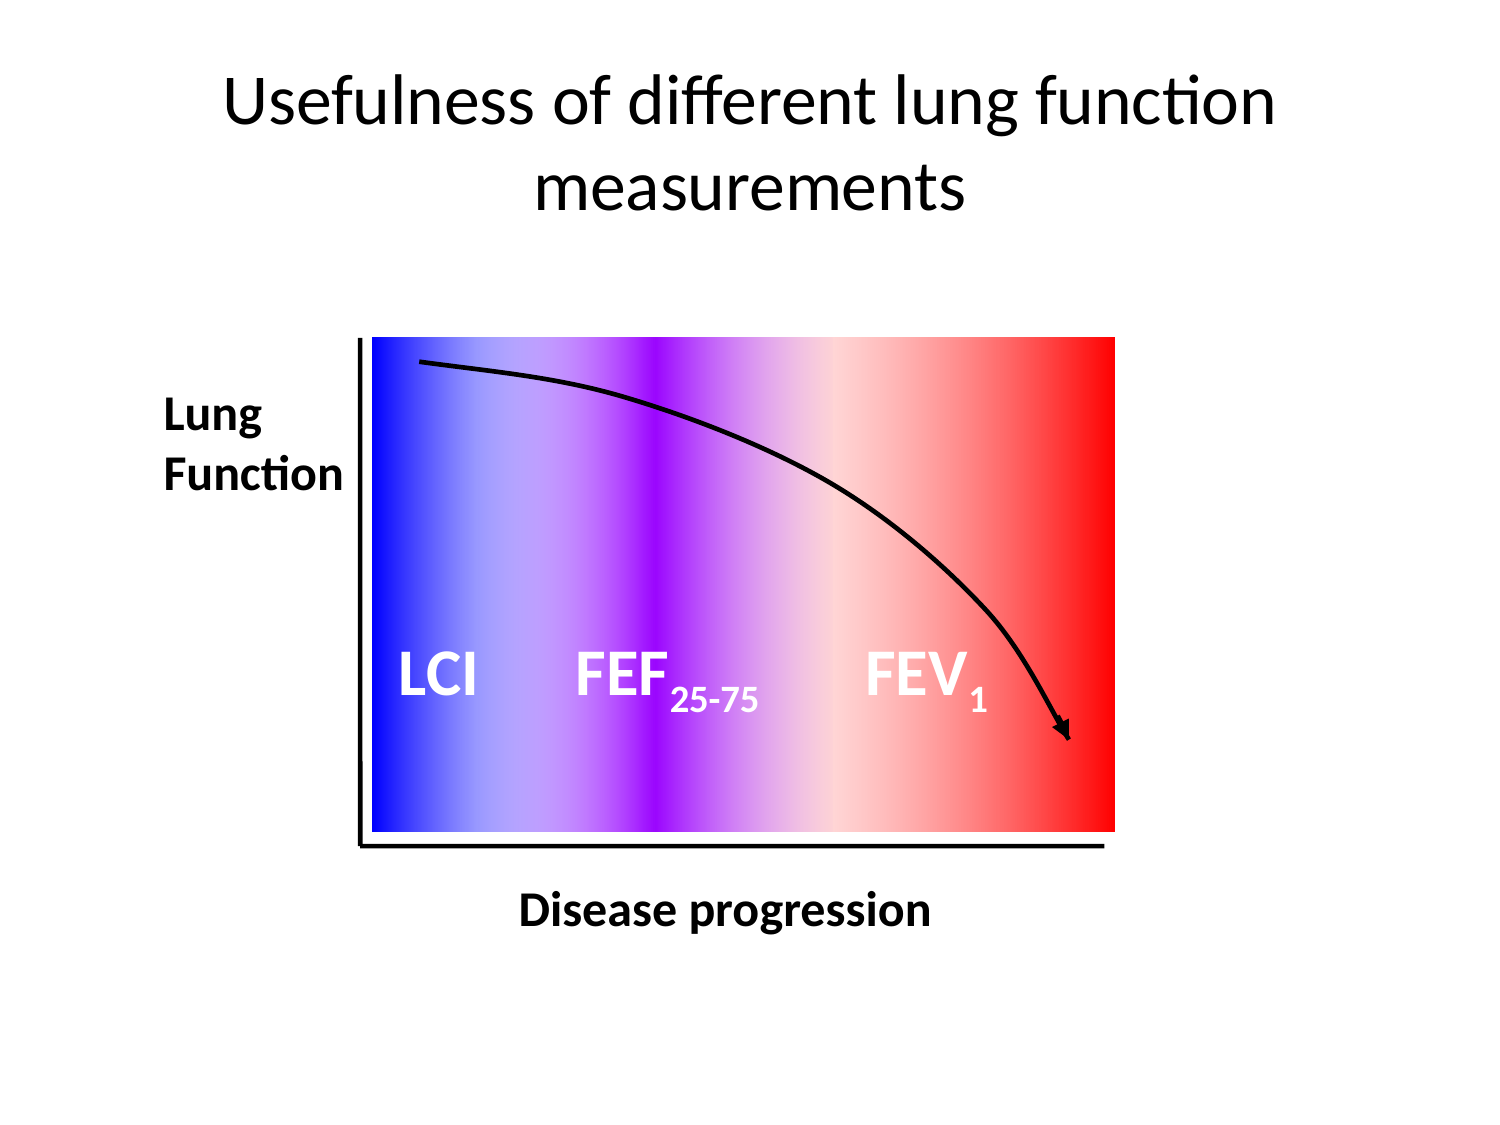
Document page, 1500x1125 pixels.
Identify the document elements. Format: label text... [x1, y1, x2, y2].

text_box [372, 337, 643, 832]
text_box [123, 278, 1294, 964]
text_box LCI [383, 621, 533, 717]
text_box [643, 337, 1115, 832]
text_box Lung Function [148, 373, 359, 509]
text_box FEV1 [850, 621, 1046, 728]
text_box [1056, 716, 1069, 740]
text_box [1046, 699, 1065, 738]
text_box Disease progression [503, 869, 948, 945]
text_box FEF25-75 [560, 621, 850, 728]
text_box [419, 361, 996, 621]
title Usefulness of different lung function measurements [74, 44, 1426, 233]
